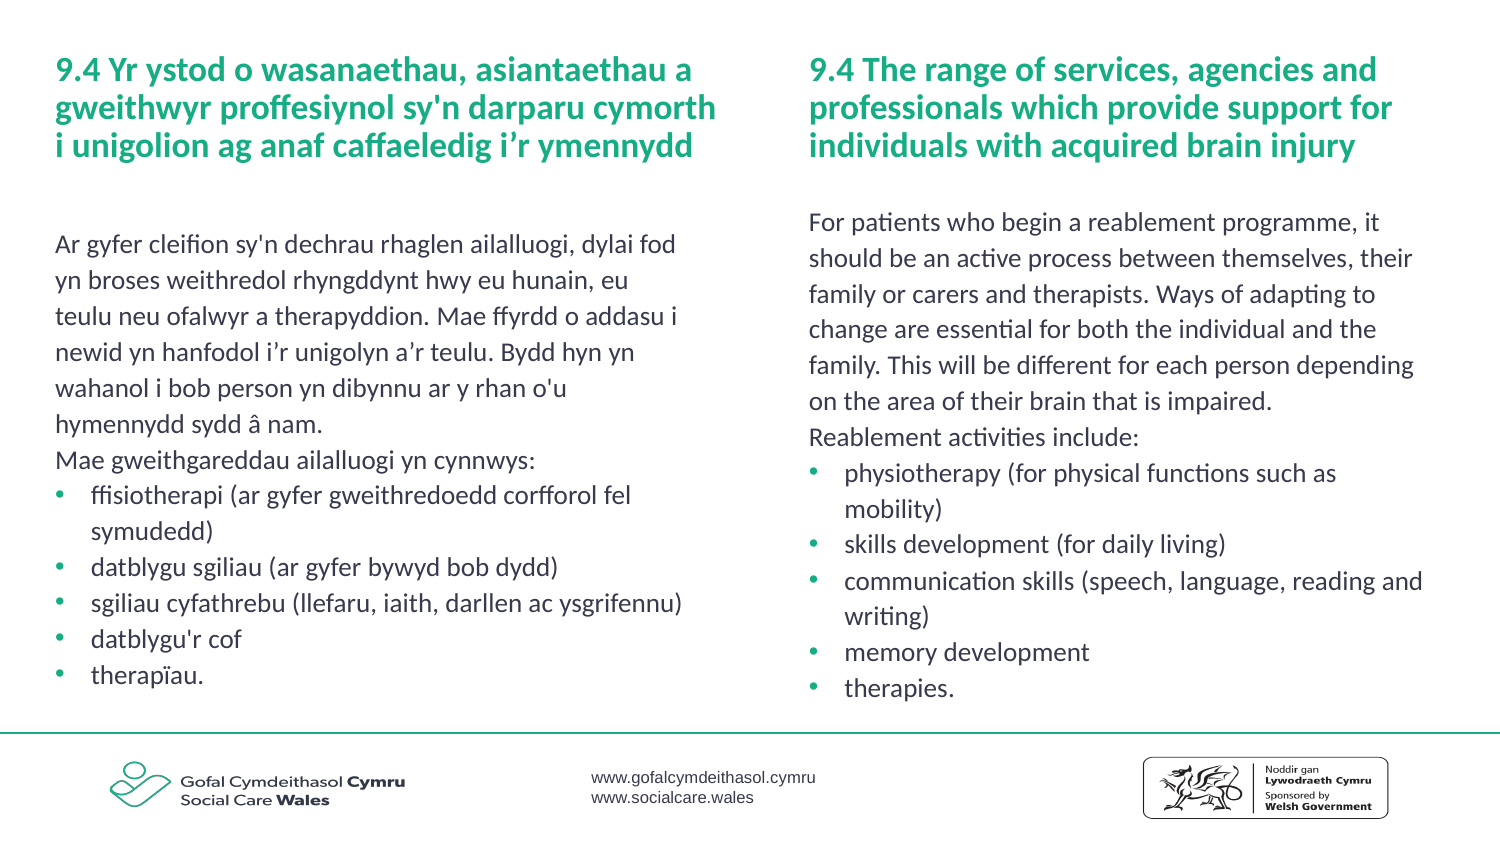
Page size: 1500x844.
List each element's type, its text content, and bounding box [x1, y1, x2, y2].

list 9.4 The range of services, agencies and professionals which provide support for individuals with acquired brain injury [797, 44, 1435, 172]
list For patients who begin a reablement programme, it should be an active process between themselves, their family or carers and therapists. Ways of adapting to change are essential for both the individual and the family. This will be different for each person depending on the area of their brain that is impaired. Reablement activities include: physiotherapy (for physical functions such as mobility) skills development (for daily living) communication skills (speech, language, reading and writing) memory development therapies. [797, 195, 1452, 709]
list Ar gyfer cleifion sy'n dechrau rhaglen ailalluogi, dylai fod yn broses weithredol rhyngddynt hwy eu hunain, eu teulu neu ofalwyr a therapyddion. Mae ffyrdd o addasu i newid yn hanfodol i’r unigolyn a’r teulu. Bydd hyn yn wahanol i bob person yn dibynnu ar y rhan o'u hymennydd sydd â nam. Mae gweithgareddau ailalluogi yn cynnwys: ffisiotherapi (ar gyfer gweithredoedd corfforol fel symudedd) datblygu sgiliau (ar gyfer bywyd bob dydd) sgiliau cyfathrebu (llefaru, iaith, darllen ac ysgrifennu) datblygu'r cof therapïau. [43, 217, 698, 732]
picture [104, 756, 410, 812]
picture [1137, 746, 1395, 829]
list 9.4 Yr ystod o wasanaethau, asiantaethau a gweithwyr proffesiynol sy'n darparu cymorth i unigolion ag anaf caffaeledig i’r ymennydd [43, 44, 730, 172]
